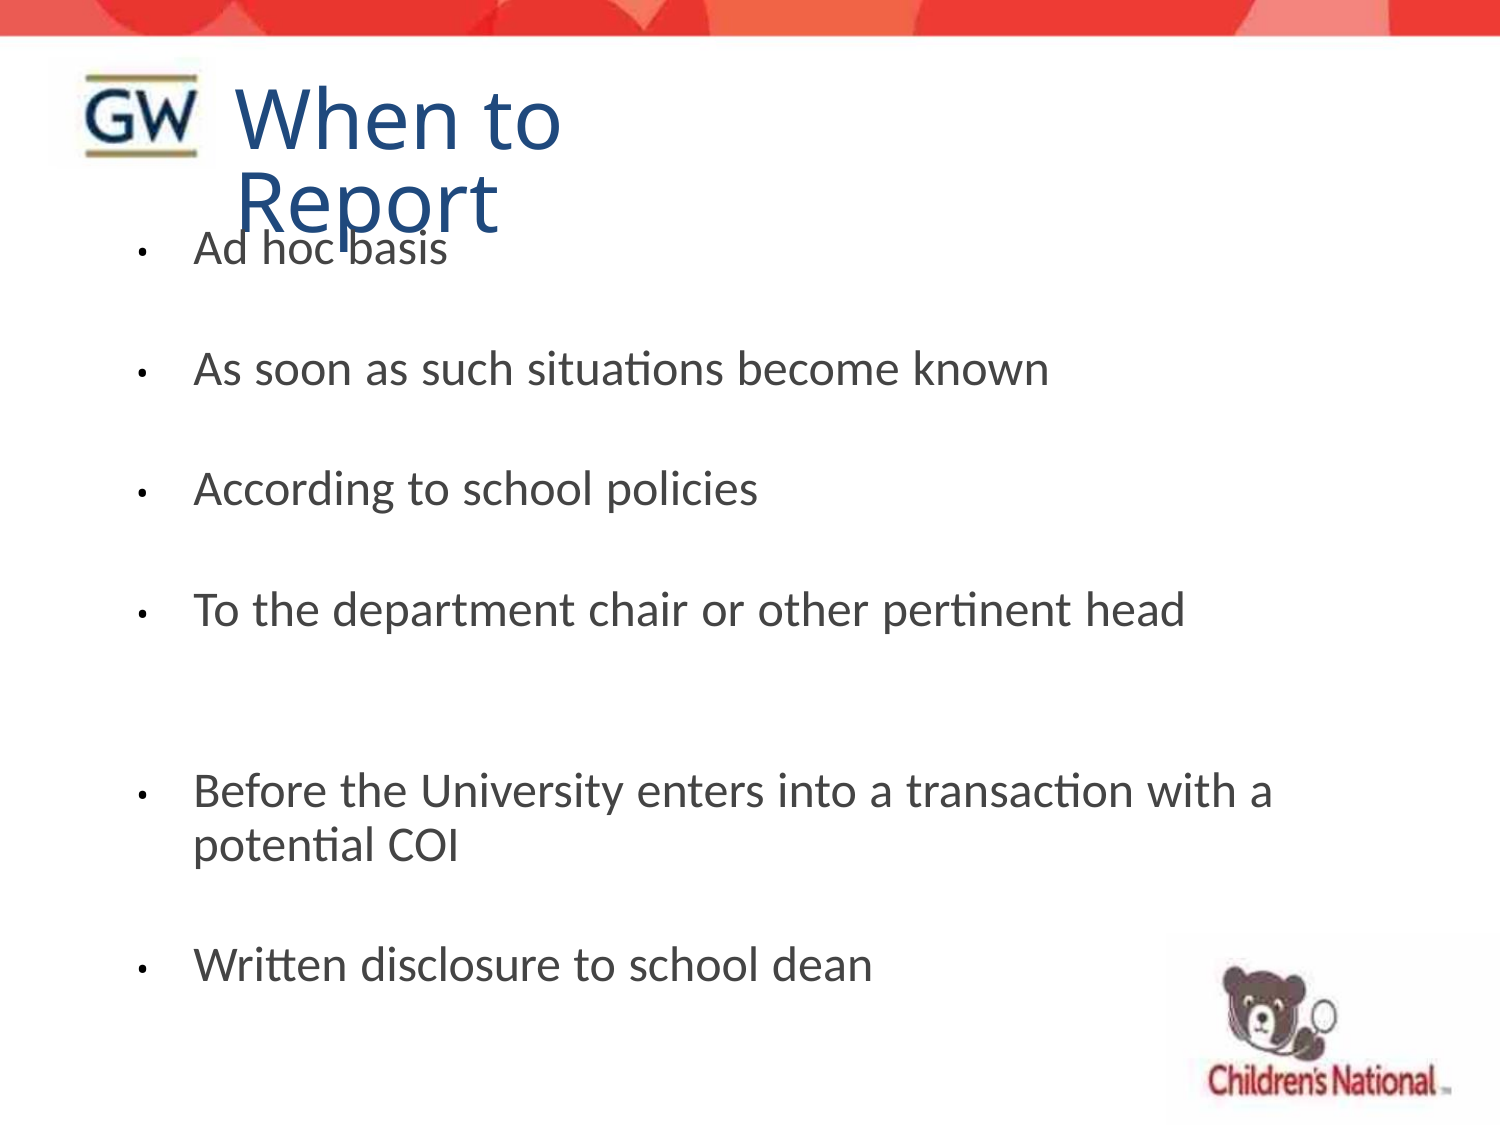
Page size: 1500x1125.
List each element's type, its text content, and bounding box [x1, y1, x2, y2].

text_box • To the department chair or other pertinent head [136, 586, 1206, 637]
text_box • Written disclosure to school dean [136, 941, 897, 992]
text_box • Ad hoc basis [136, 224, 470, 275]
text_box • As soon as such situations become known • According to school policies [136, 345, 1068, 516]
text_box When to Report [234, 82, 806, 250]
text_box [0, 0, 1500, 1125]
text_box • Before the University enters into a transaction with a potential COI [136, 767, 1295, 872]
